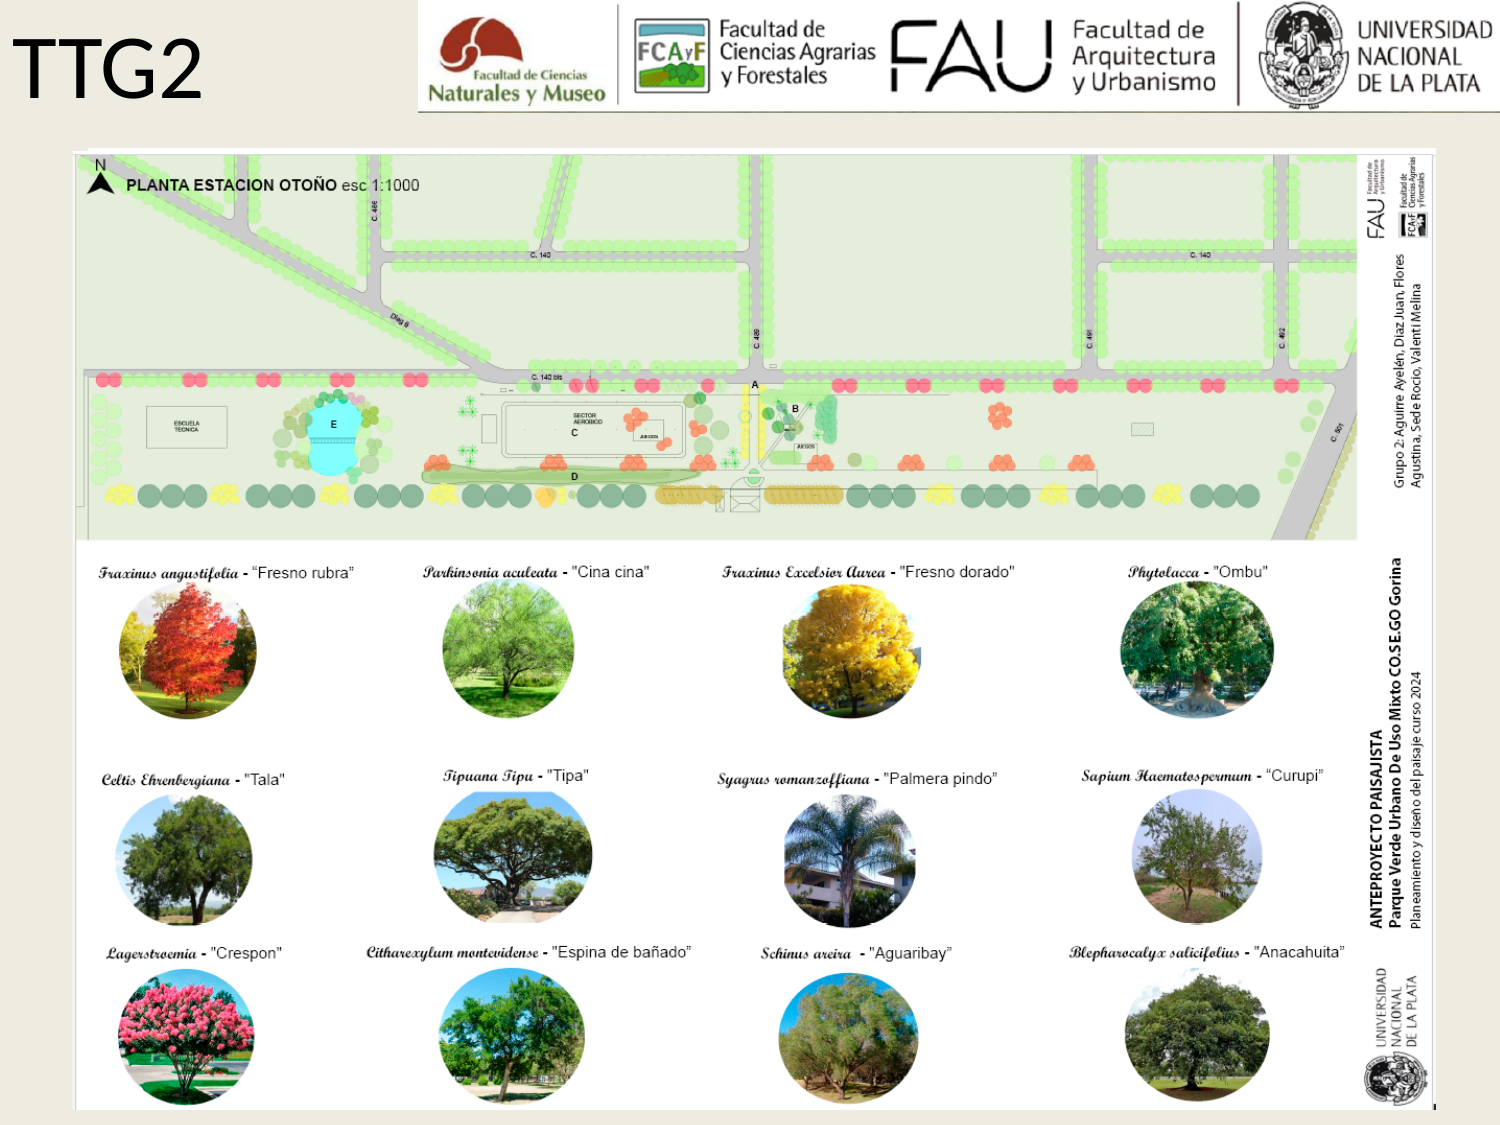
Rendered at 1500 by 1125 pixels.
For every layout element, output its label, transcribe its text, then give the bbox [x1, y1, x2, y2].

title TTG2 [0, 0, 1348, 187]
picture [72, 148, 1436, 1110]
picture [418, 0, 1500, 114]
